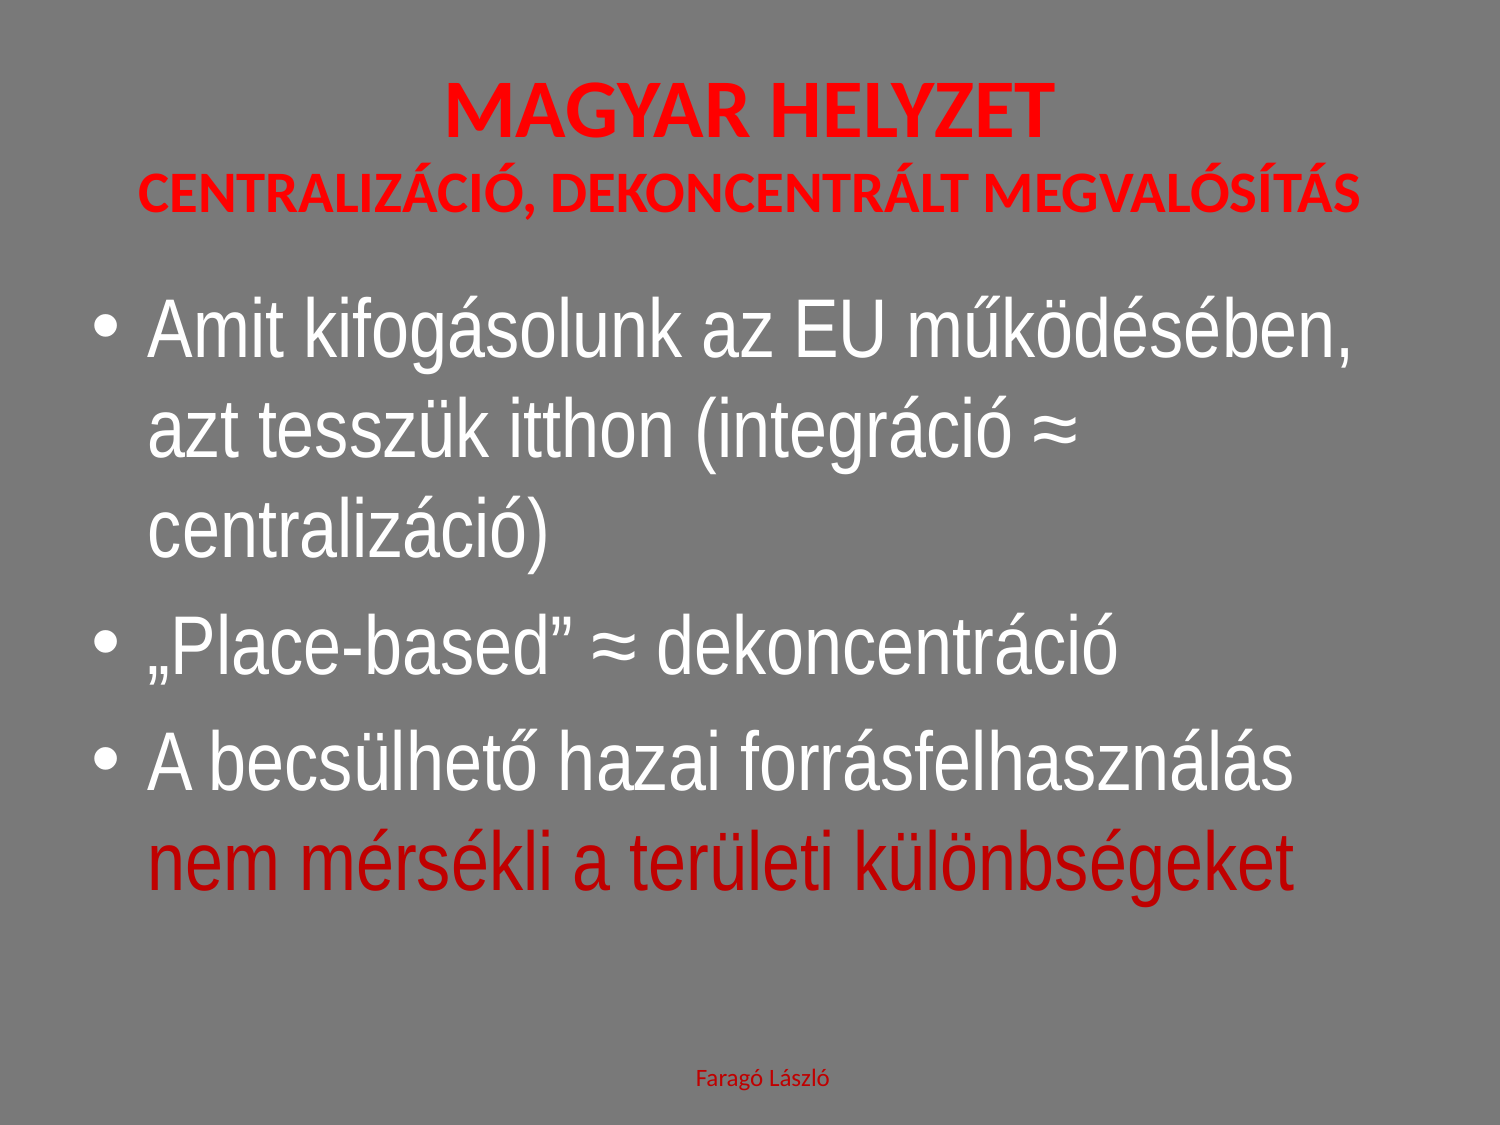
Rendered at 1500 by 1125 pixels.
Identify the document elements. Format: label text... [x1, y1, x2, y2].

list Amit kifogásolunk az EU működésében, azt tesszük itthon (integráció ≈ centralizáció) „Place-based” ≈ dekoncentráció A becsülhető hazai forrásfelhasználás nem mérsékli a területi különbségeket [76, 267, 1427, 1010]
title Magyar helyzet Centralizáció, dekoncentrált megvalósítás [75, 45, 1425, 233]
footer Faragó László [525, 1046, 1001, 1107]
